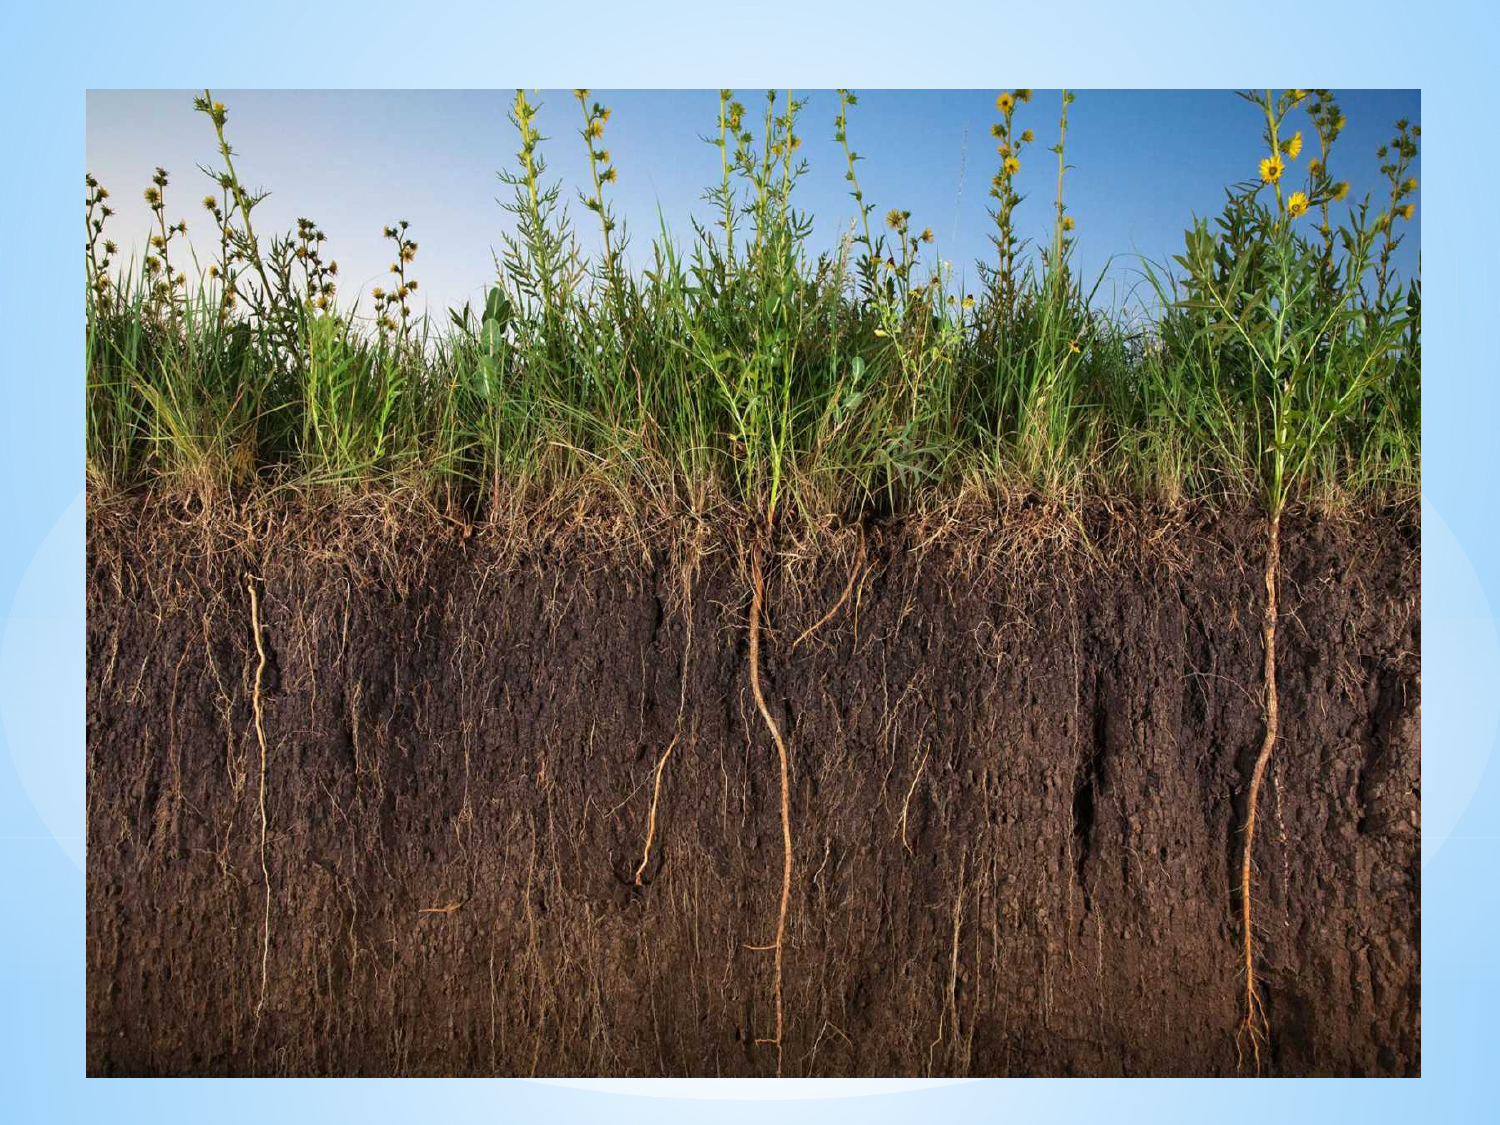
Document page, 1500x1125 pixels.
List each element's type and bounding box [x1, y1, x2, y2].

picture [85, 89, 1422, 1079]
